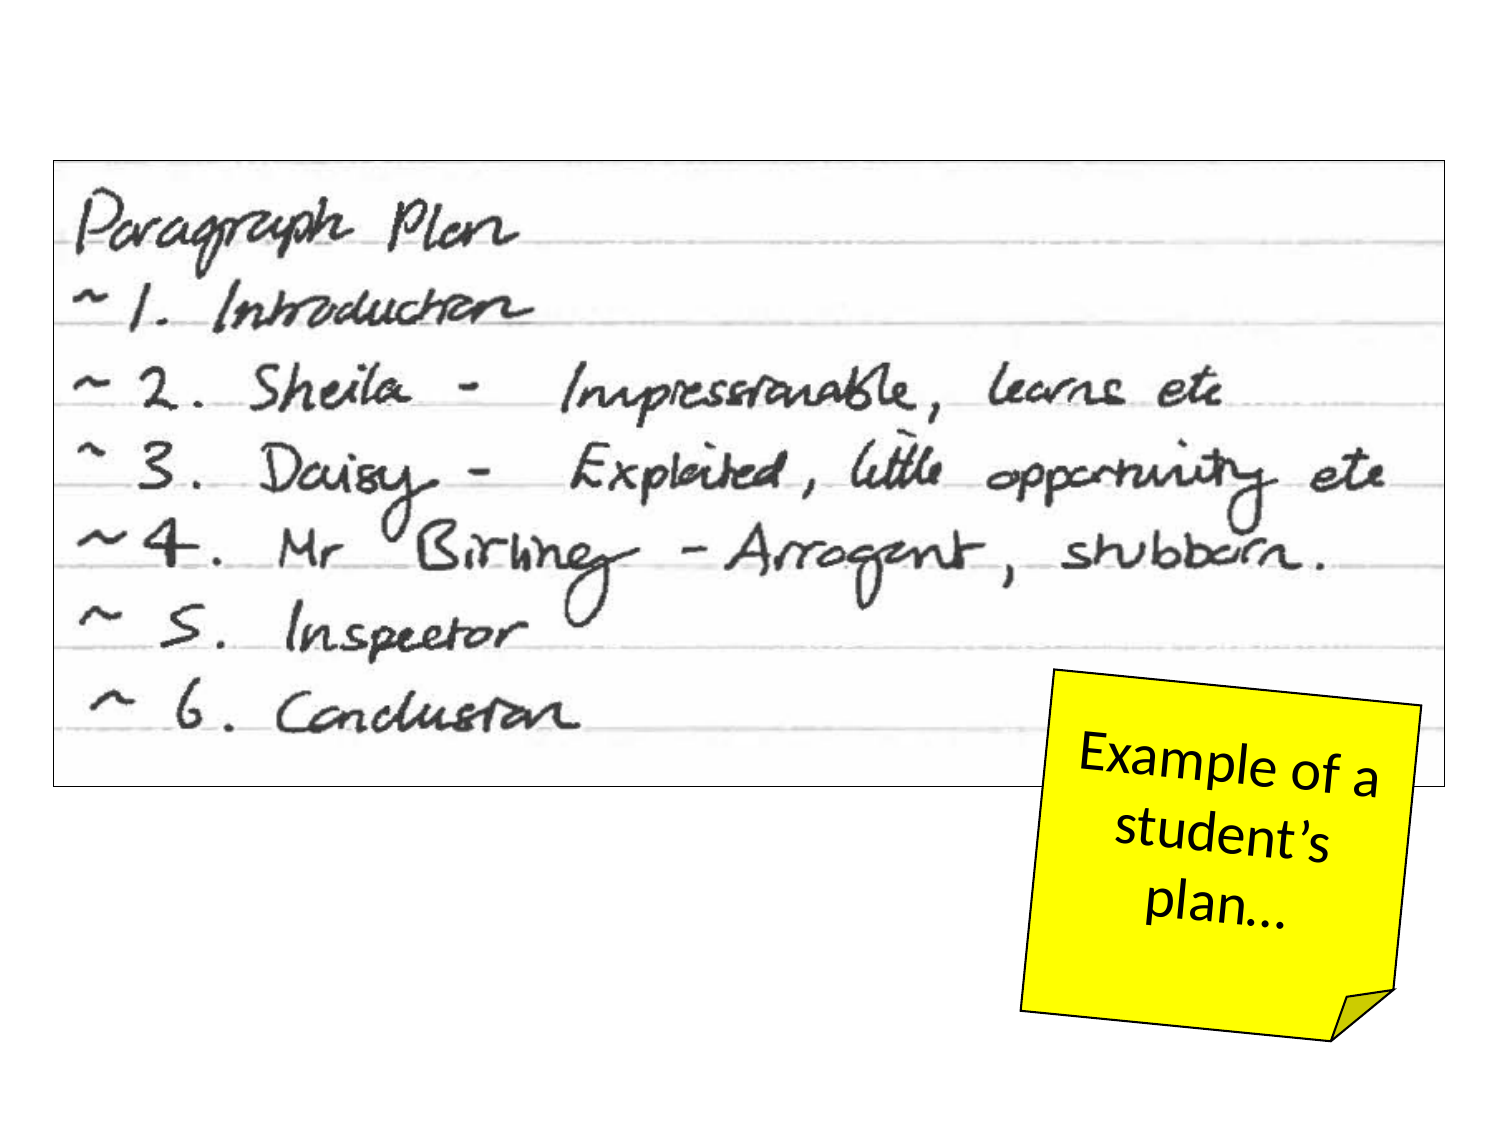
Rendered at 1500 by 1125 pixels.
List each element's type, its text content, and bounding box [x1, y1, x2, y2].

picture [52, 160, 1445, 787]
text_box Example of a student’s plan… [1019, 787, 1415, 1043]
